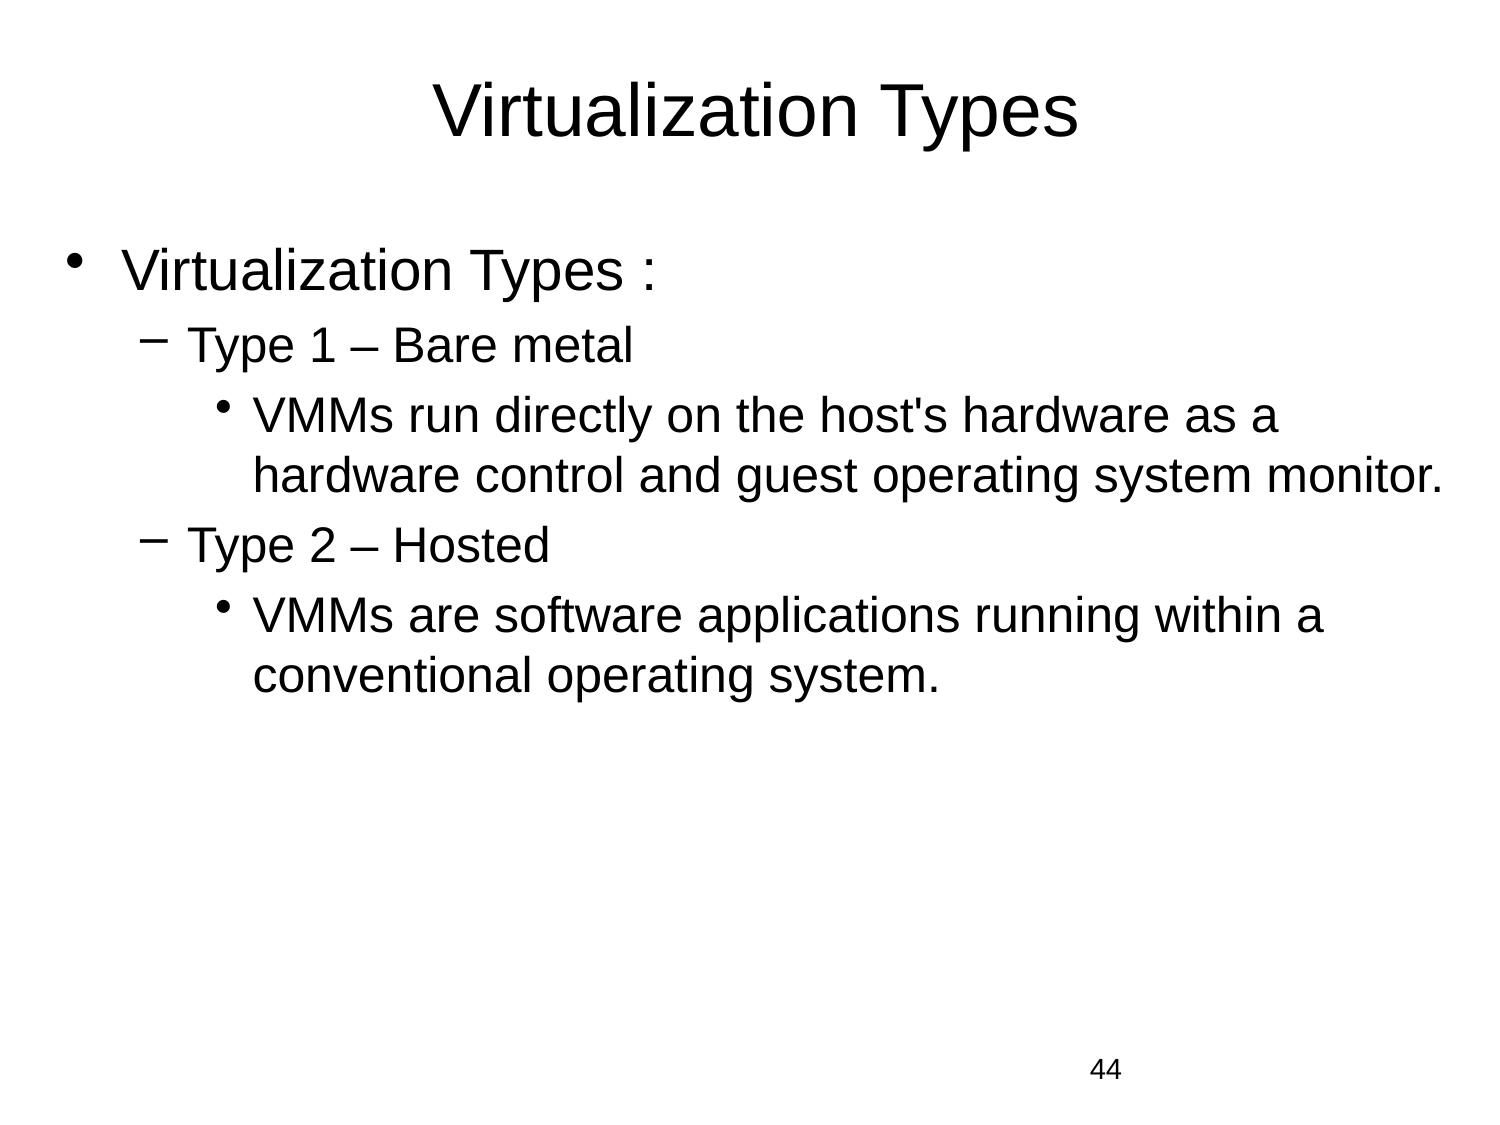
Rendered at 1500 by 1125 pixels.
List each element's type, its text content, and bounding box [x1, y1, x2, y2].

title Virtualization Types [50, 12, 1463, 200]
slide_number 44 [1074, 1042, 1425, 1103]
list Virtualization Types : Type 1 – Bare metal VMMs run directly on the host's hardware as a hardware control and guest operating system monitor. Type 2 – Hosted VMMs are software applications running within a conventional operating system. [50, 224, 1463, 1088]
